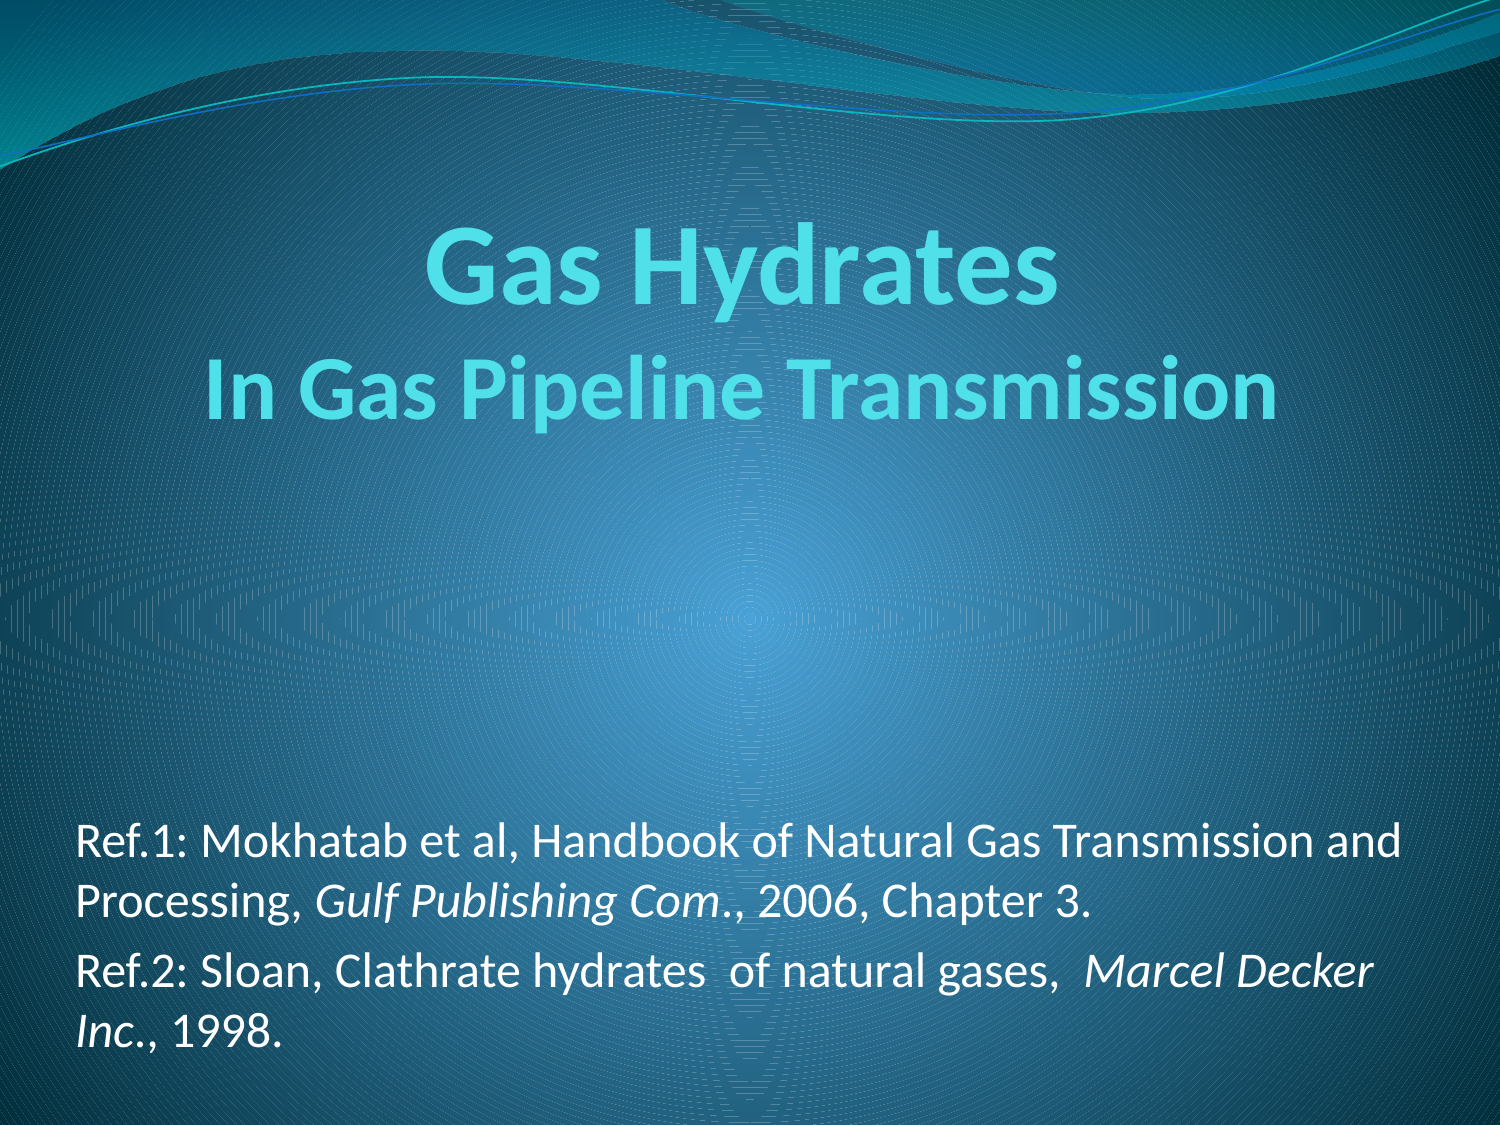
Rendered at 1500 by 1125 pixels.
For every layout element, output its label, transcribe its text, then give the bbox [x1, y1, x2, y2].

title Gas Hydrates In Gas Pipeline Transmission [99, 187, 1389, 763]
subtitle Ref.1: Mokhatab et al, Handbook of Natural Gas Transmission and Processing, Gulf Publishing Com., 2006, Chapter 3. Ref.2: Sloan, Clathrate hydrates of natural gases, Marcel Decker Inc., 1998. [74, 799, 1438, 1076]
